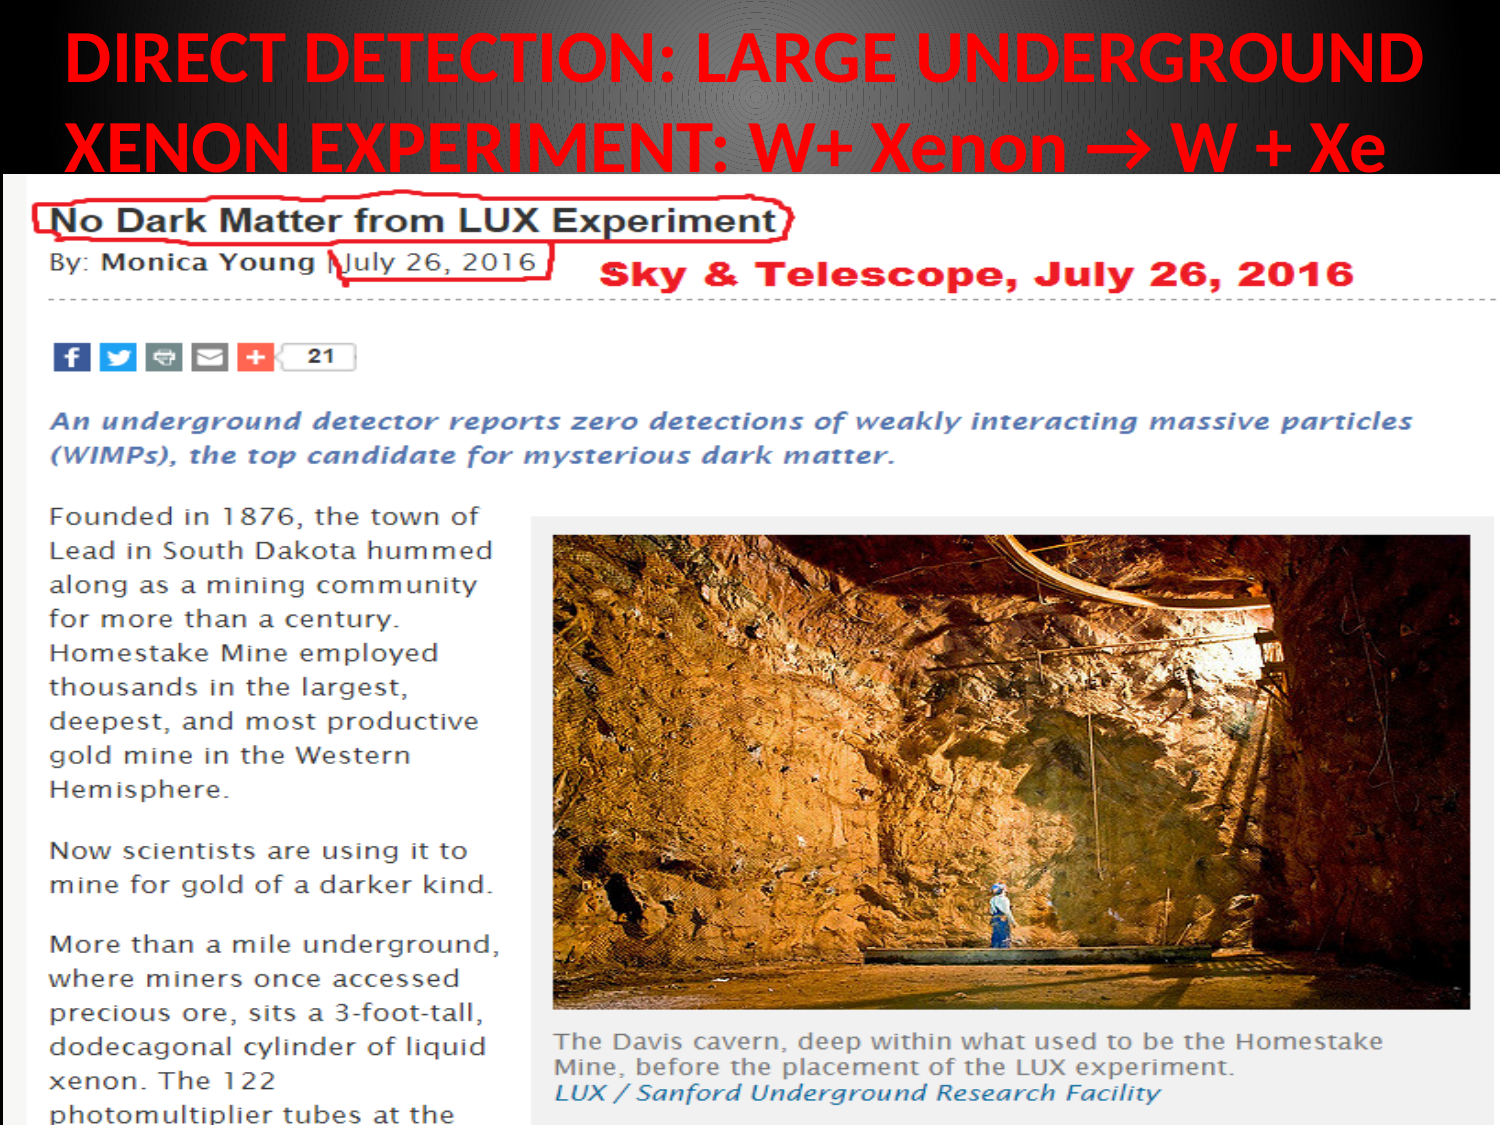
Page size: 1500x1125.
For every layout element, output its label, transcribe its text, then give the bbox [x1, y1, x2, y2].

text_box DIRECT DETECTION: LARGE UNDERGROUND XENON EXPERIMENT: W+ Xenon → W + Xe [49, 0, 1463, 173]
picture [3, 174, 1500, 1125]
